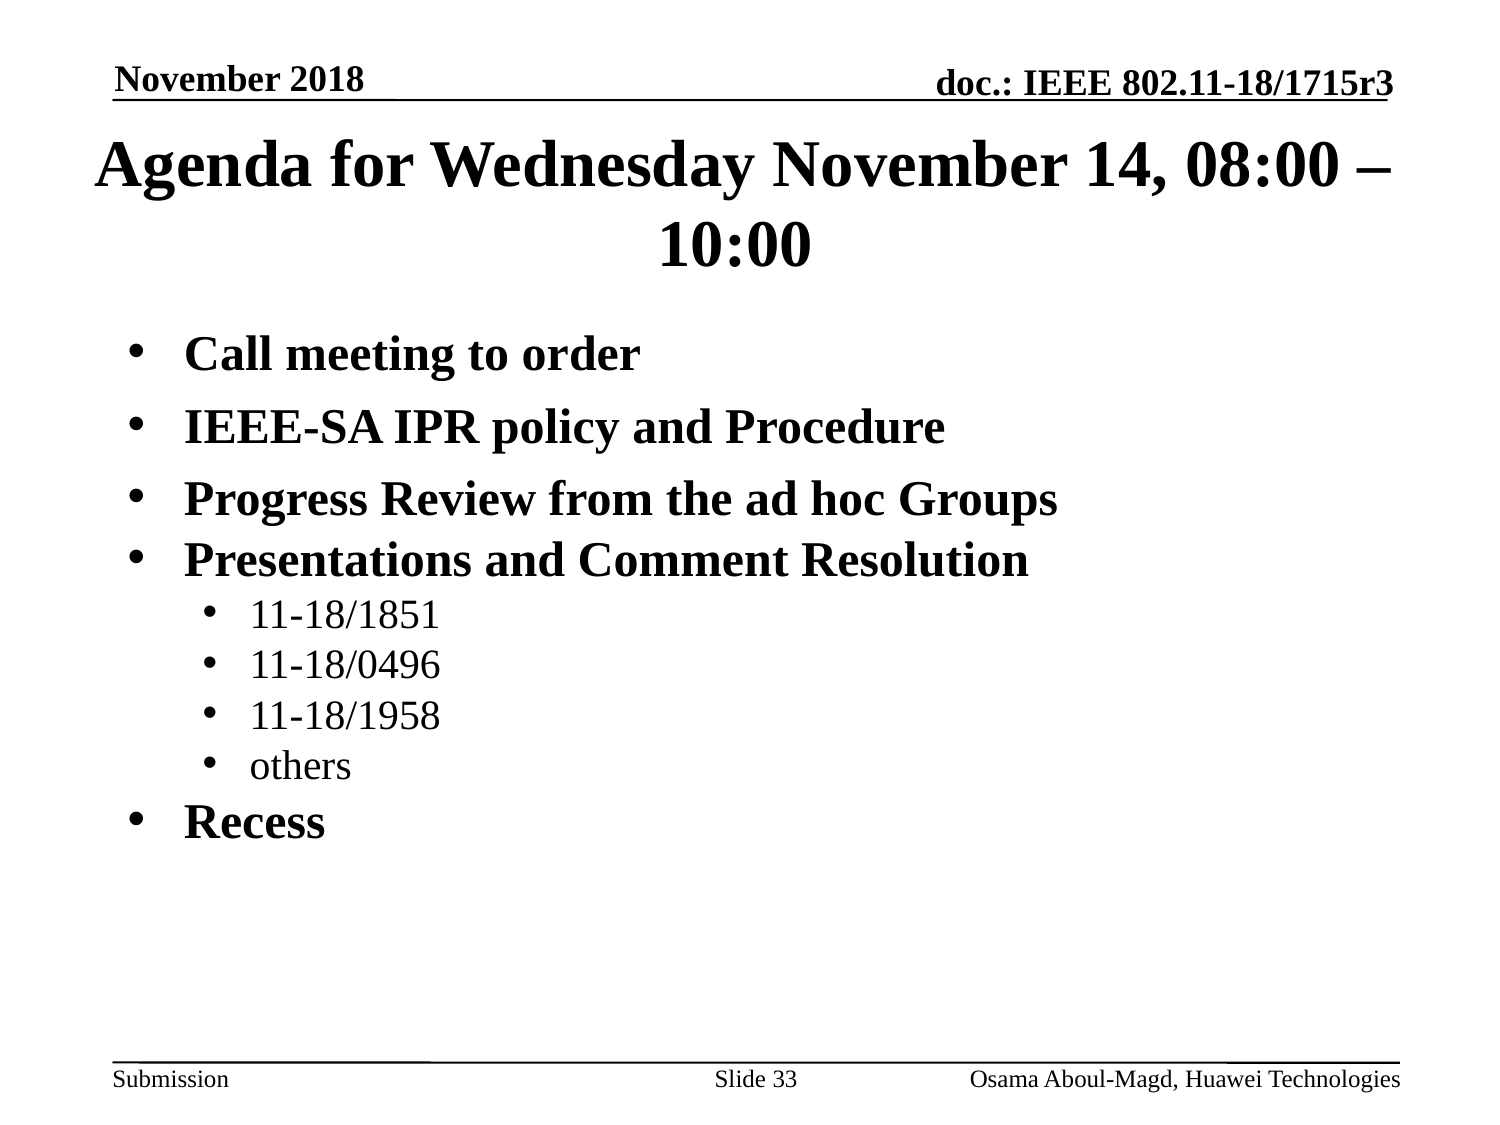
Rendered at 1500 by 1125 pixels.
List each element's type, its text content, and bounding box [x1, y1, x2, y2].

title Agenda for Wednesday November 14, 08:00 – 10:00 [37, 112, 1451, 288]
list Call meeting to order IEEE-SA IPR policy and Procedure Progress Review from the ad hoc Groups Presentations and Comment Resolution 11-18/1851 11-18/0496 11-18/1958 others Recess [112, 324, 1388, 1000]
footer Osama Aboul-Magd, Huawei Technologies [878, 1061, 1402, 1093]
slide_number Slide 33 [712, 1061, 800, 1123]
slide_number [114, 54, 423, 100]
